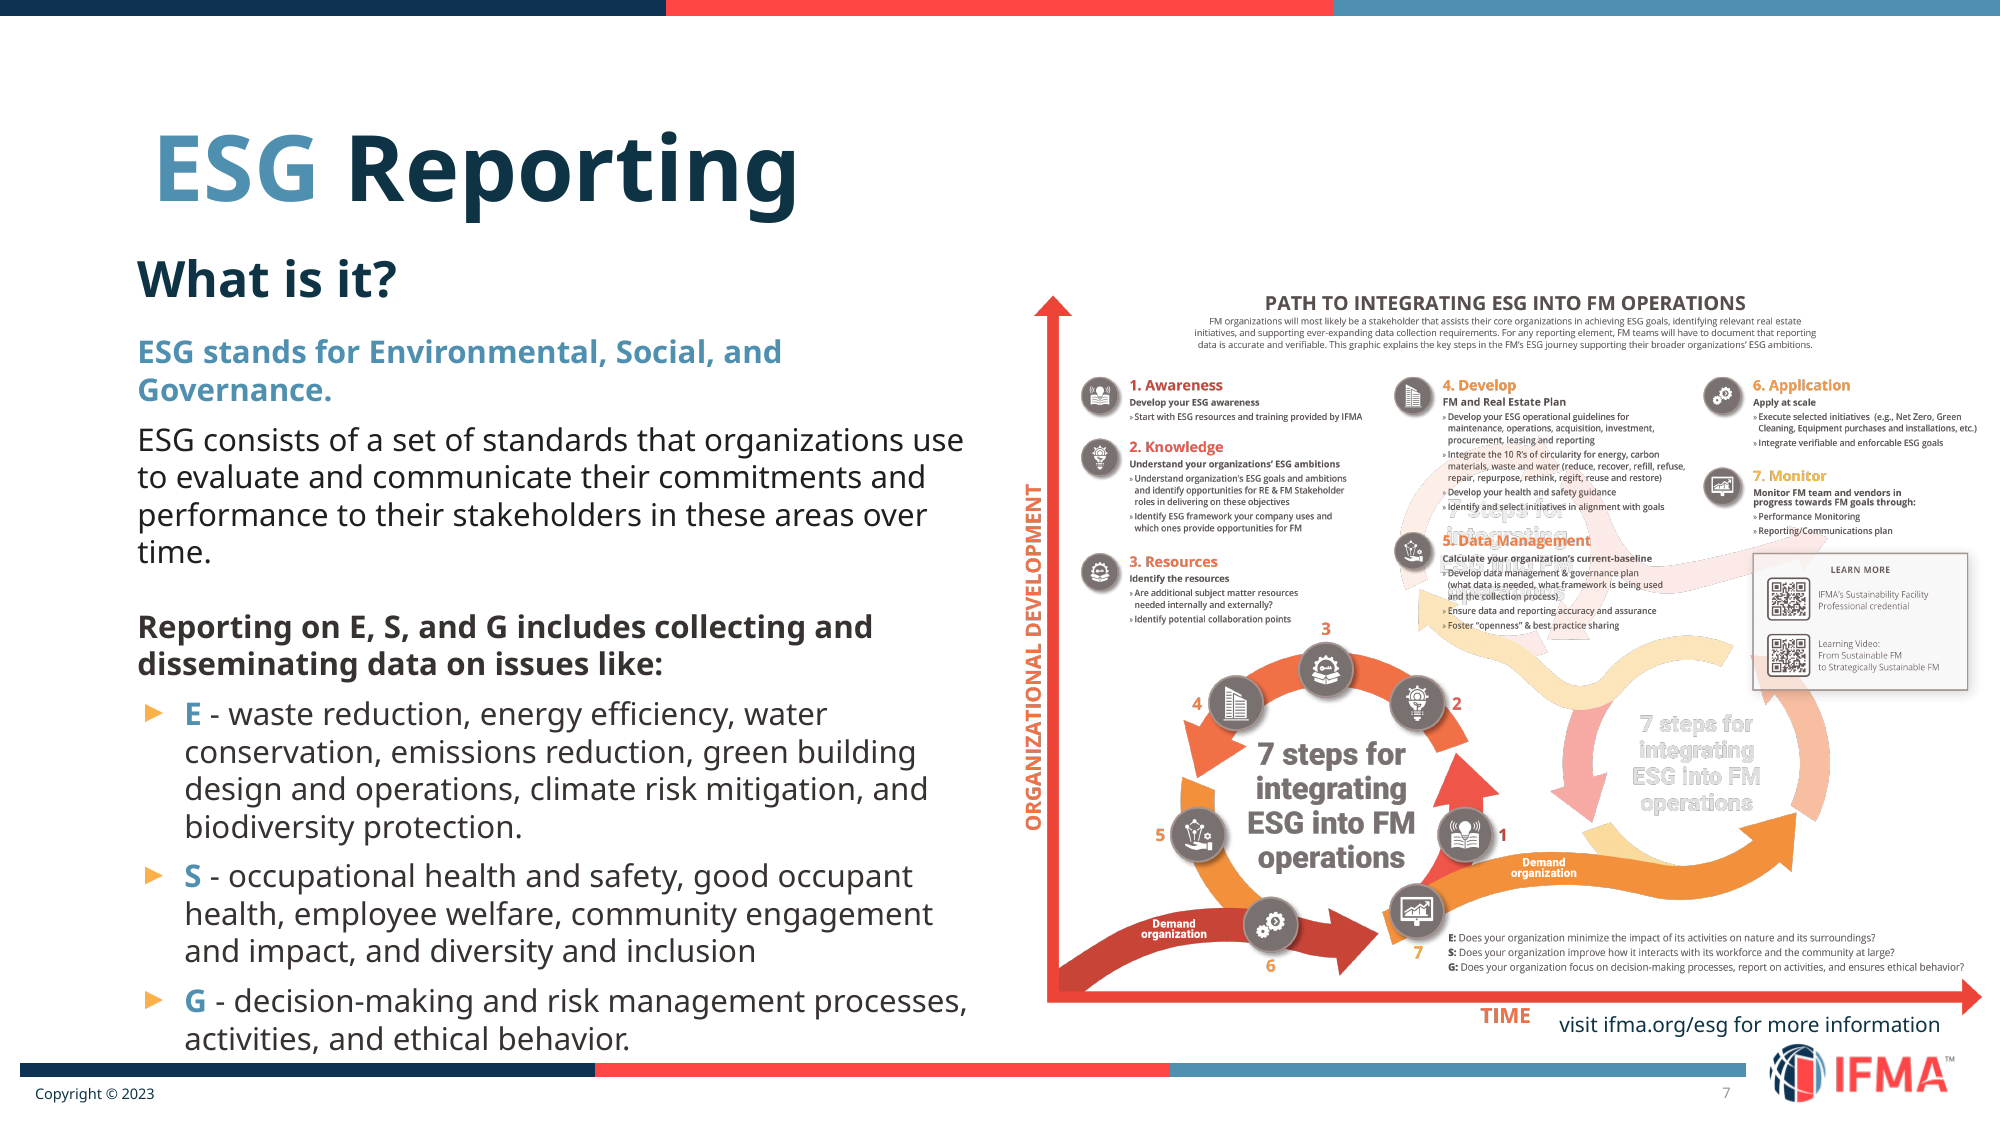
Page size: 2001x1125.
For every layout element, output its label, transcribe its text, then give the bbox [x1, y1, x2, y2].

picture [1014, 285, 1987, 1033]
picture [1769, 1045, 1956, 1124]
picture [0, 0, 2000, 16]
title ESG Reporting [137, 113, 1863, 231]
picture [137, 696, 171, 730]
picture [20, 1063, 1746, 1077]
picture [137, 859, 171, 892]
text_box What is it? ESG stands for Environmental, Social, and Governance. ESG consists of a set of standards that organizations use to evaluate and communicate their commitments and performance to their stakeholders in these areas over time. Reporting on E, S, and G includes collecting and disseminating data on issues like: E - waste reduction, energy efficiency, water conservation, emissions reduction, green building design and operations, climate risk mitigation, and biodiversity protection. S - occupational health and safety, good occupant health, employee welfare, community engagement and impact, and diversity and inclusion G - decision-making and risk management processes, activities, and ethical behavior. [137, 240, 987, 1064]
picture [137, 983, 171, 1017]
text_box visit ifma.org/esg for more information [1014, 1033, 1956, 1045]
